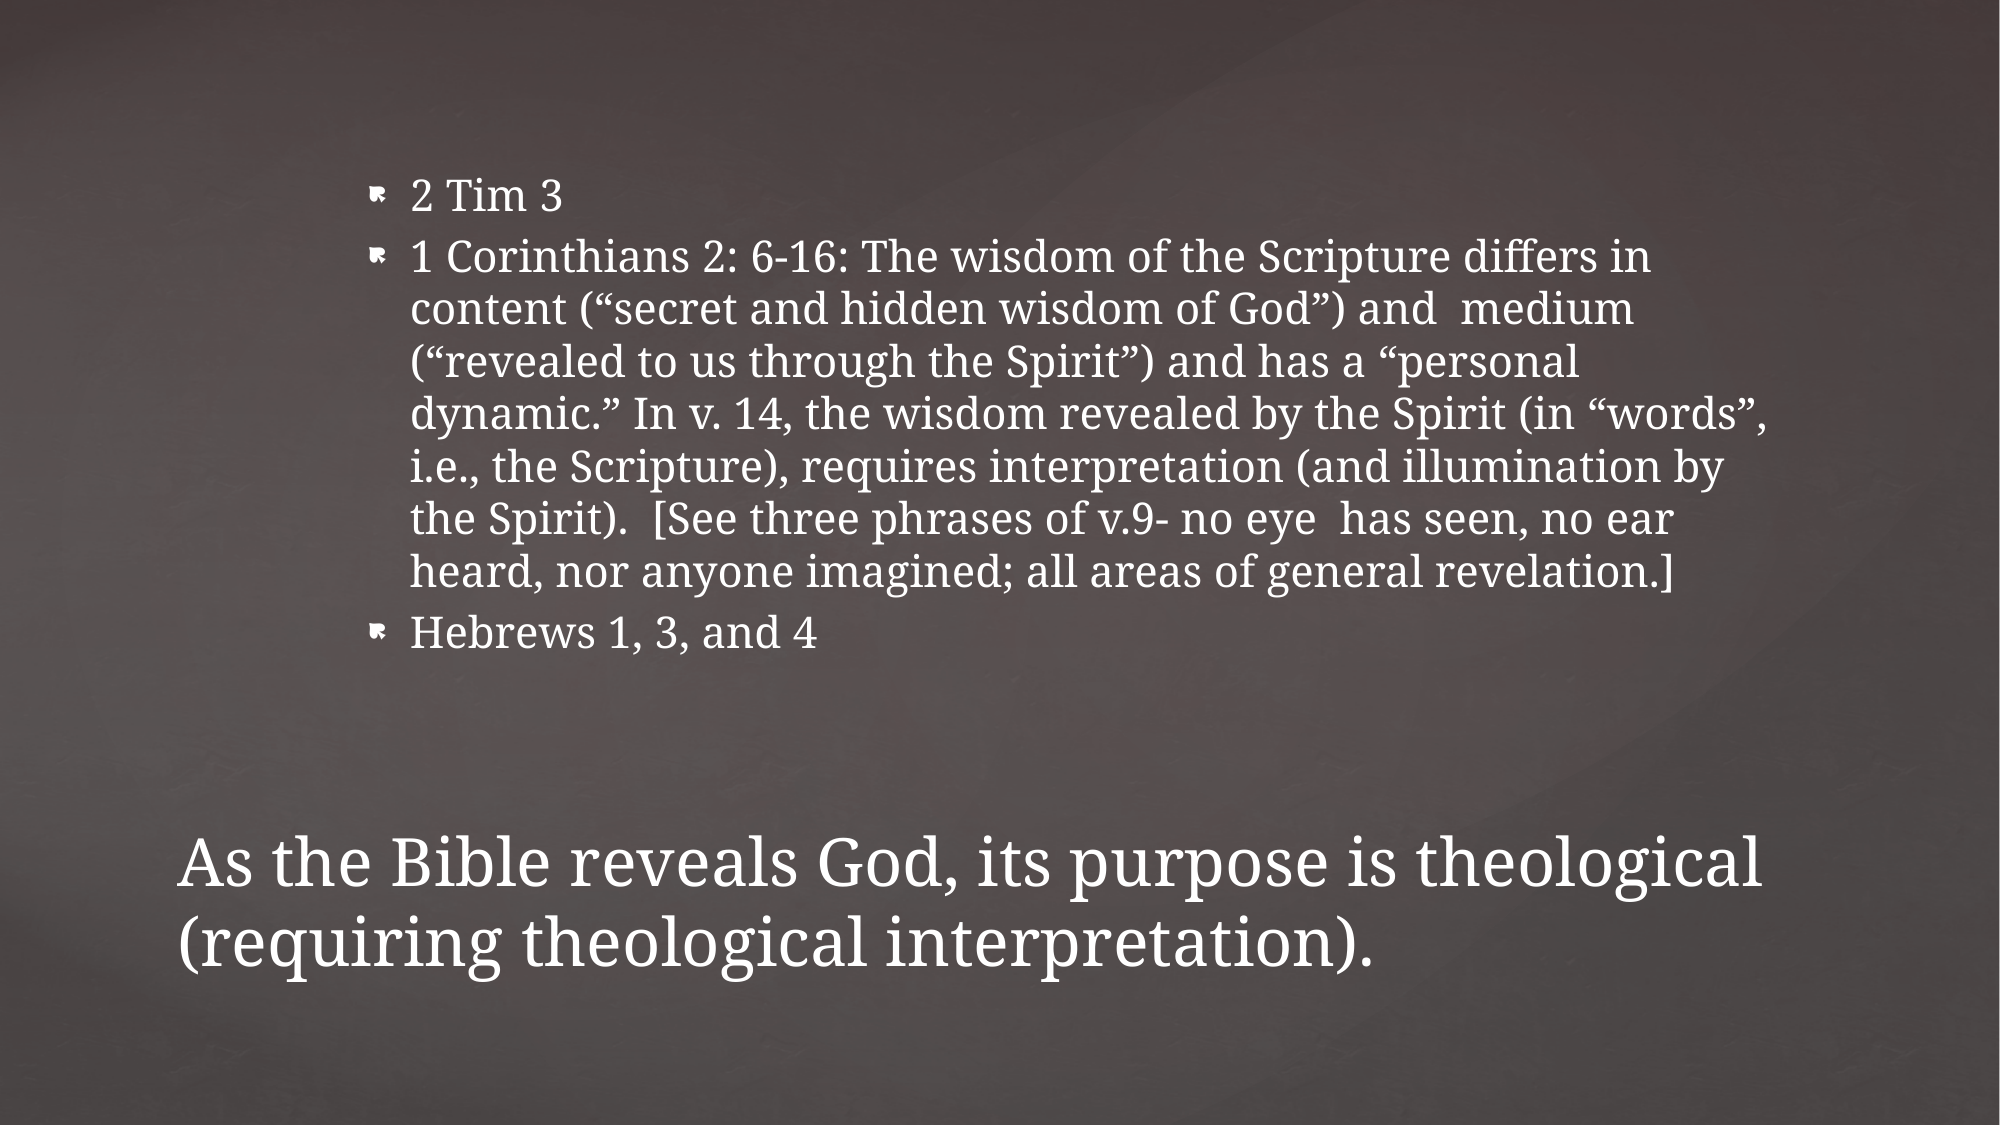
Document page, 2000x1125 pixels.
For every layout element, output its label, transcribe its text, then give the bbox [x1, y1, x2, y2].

list 2 Tim 3 1 Corinthians 2: 6-16: The wisdom of the Scripture differs in content (“secret and hidden wisdom of God”) and medium (“revealed to us through the Spirit”) and has a “personal dynamic.” In v. 14, the wisdom revealed by the Spirit (in “words”, i.e., the Scripture), requires interpretation (and illumination by the Spirit). [See three phrases of v.9- no eye has seen, no ear heard, nor anyone imagined; all areas of general revelation.] Hebrews 1, 3, and 4 [349, 112, 1800, 713]
title As the Bible reveals God, its purpose is theological (requiring theological interpretation). [162, 837, 1812, 988]
